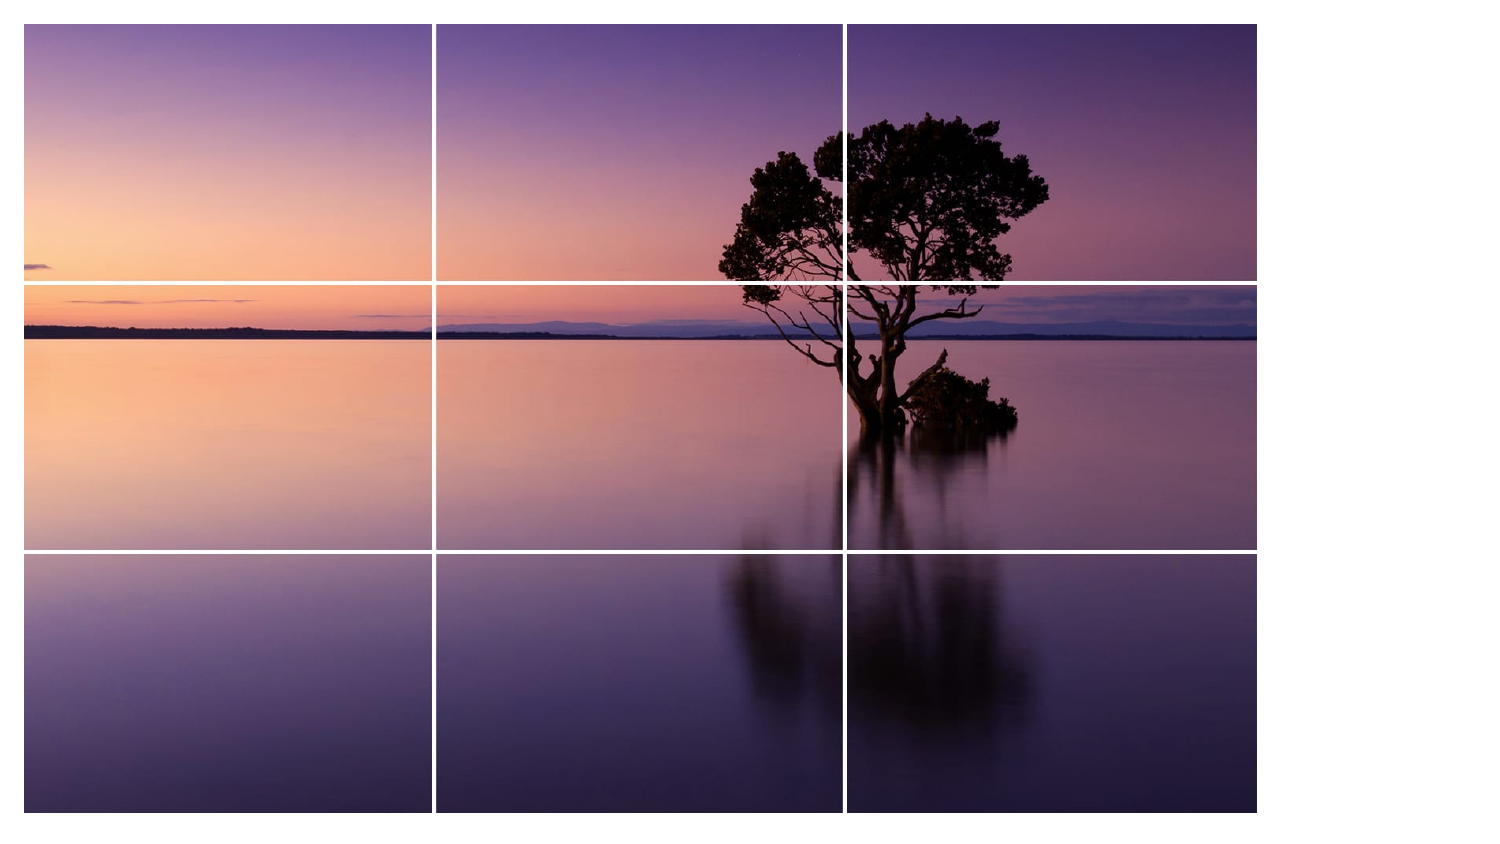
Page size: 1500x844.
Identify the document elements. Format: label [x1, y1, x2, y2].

picture [24, 24, 1257, 813]
